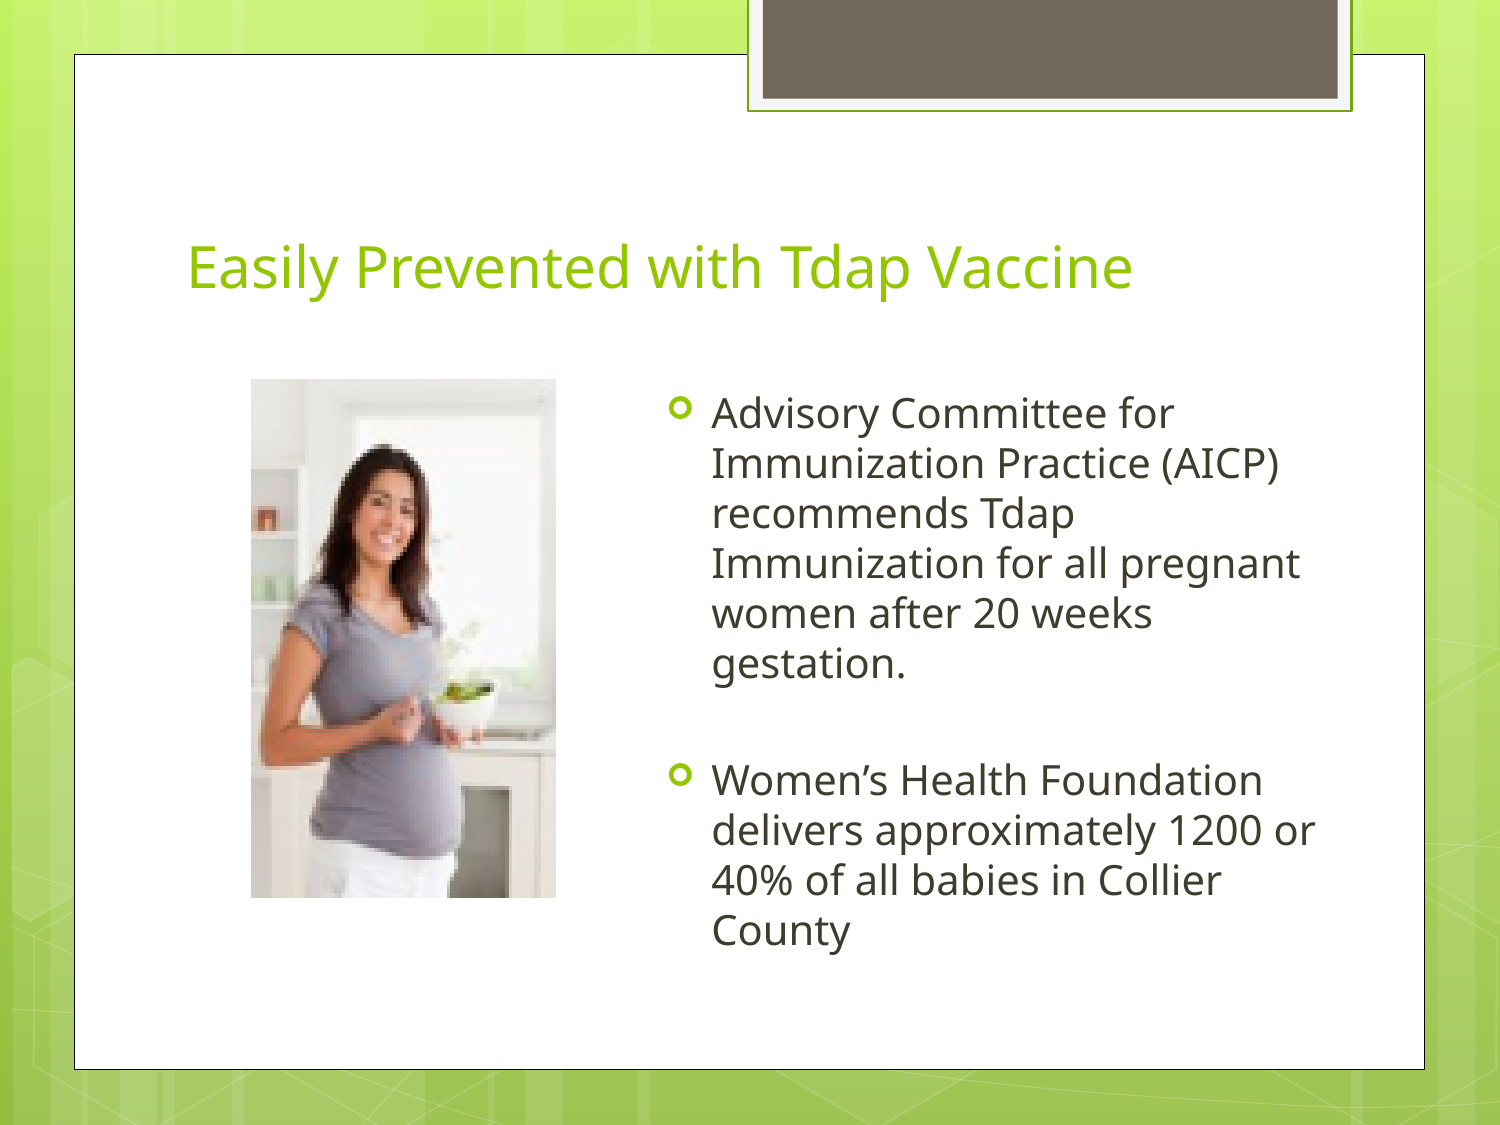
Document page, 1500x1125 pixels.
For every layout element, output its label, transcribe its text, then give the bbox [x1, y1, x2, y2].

title Easily Prevented with Tdap Vaccine [170, 168, 1324, 309]
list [170, 379, 641, 899]
list Advisory Committee for Immunization Practice (AICP) recommends Tdap Immunization for all pregnant women after 20 weeks gestation. Women’s Health Foundation delivers approximately 1200 or 40% of all babies in Collier County [639, 379, 1373, 953]
